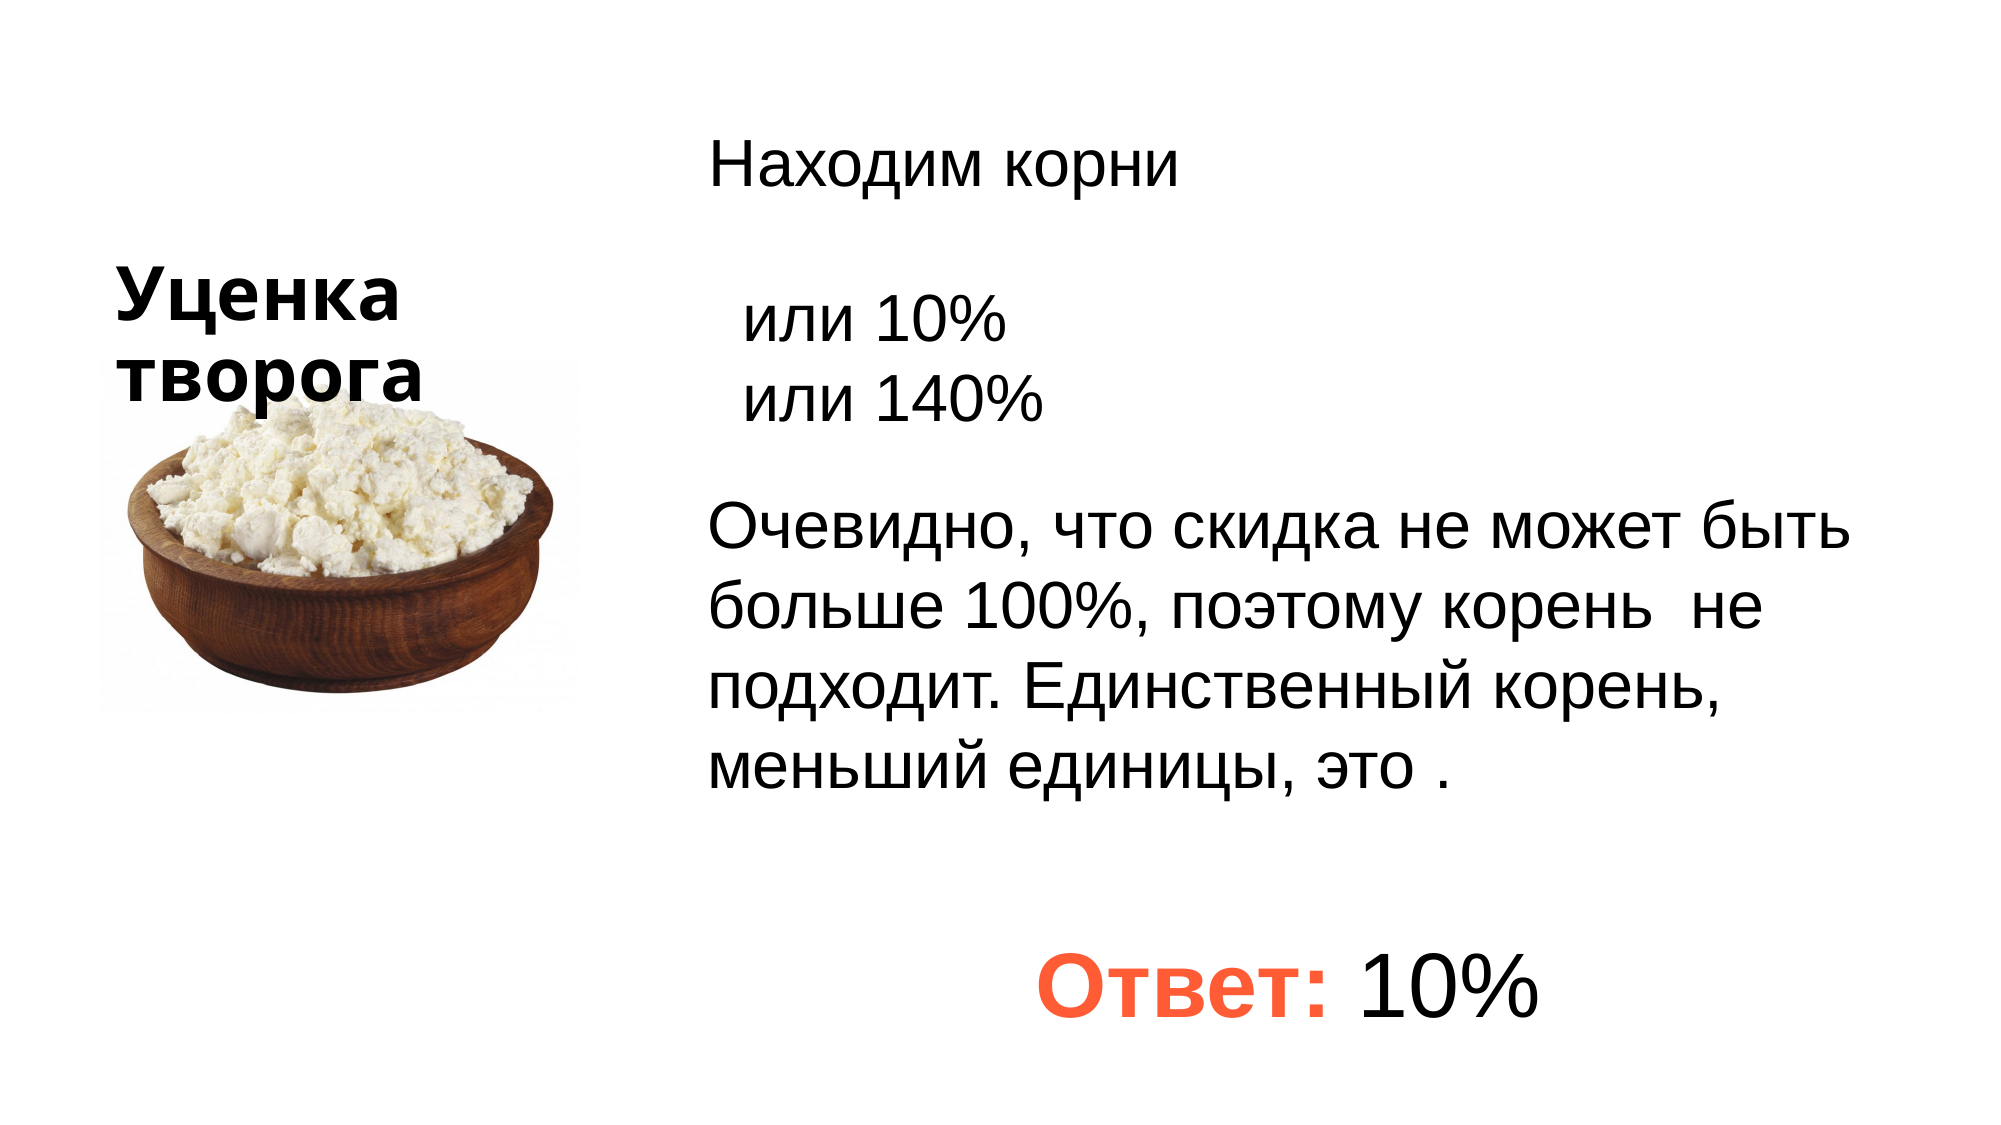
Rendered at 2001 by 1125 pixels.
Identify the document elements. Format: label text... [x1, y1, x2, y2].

text_box Ответ: 10% [1035, 918, 1556, 1043]
picture [100, 358, 579, 714]
text_box Находим корни [708, 112, 1197, 207]
text_box Уценка творога [100, 248, 636, 322]
